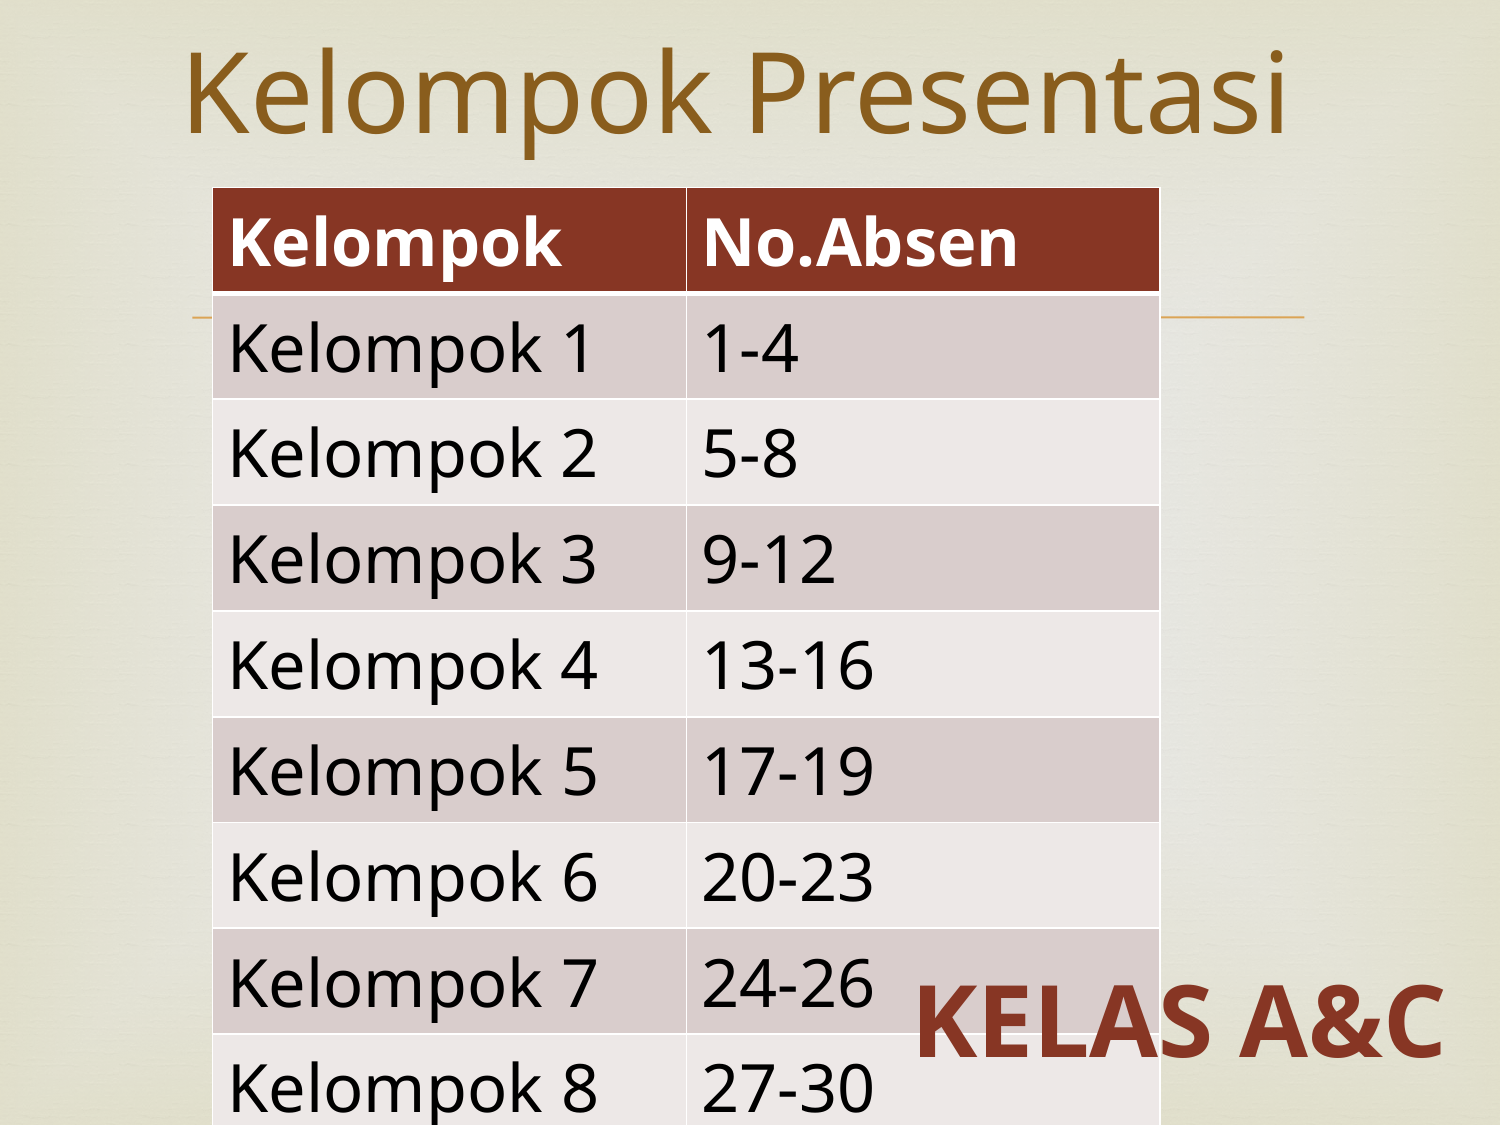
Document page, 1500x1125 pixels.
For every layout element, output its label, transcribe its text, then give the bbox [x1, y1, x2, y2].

table_cell 5-8 [687, 400, 1159, 504]
table_cell Kelompok 3 [213, 506, 686, 610]
table_cell Kelompok 1 [213, 296, 686, 398]
table_cell 13-16 [687, 612, 1159, 716]
table_cell Kelompok 2 [213, 400, 686, 504]
table_cell Kelompok 8 [213, 1035, 686, 1125]
table_cell 17-19 [687, 718, 1159, 822]
title Kelompok Presentasi [99, 2, 1373, 176]
table_cell Kelompok 6 [213, 823, 686, 927]
table_cell Kelompok 7 [213, 929, 686, 1033]
table_cell 27-30 [687, 1035, 1159, 1125]
text_box Kelas A&C [895, 950, 1463, 1085]
table_cell 9-12 [687, 506, 1159, 610]
table_header Kelompok [213, 188, 686, 291]
table_cell 1-4 [687, 296, 1159, 398]
table_cell Kelompok 5 [213, 718, 686, 822]
table_cell Kelompok 4 [213, 612, 686, 716]
table_header No.Absen [687, 188, 1159, 291]
table_cell 24-26 [687, 929, 1159, 1033]
table_cell 20-23 [687, 823, 1159, 927]
